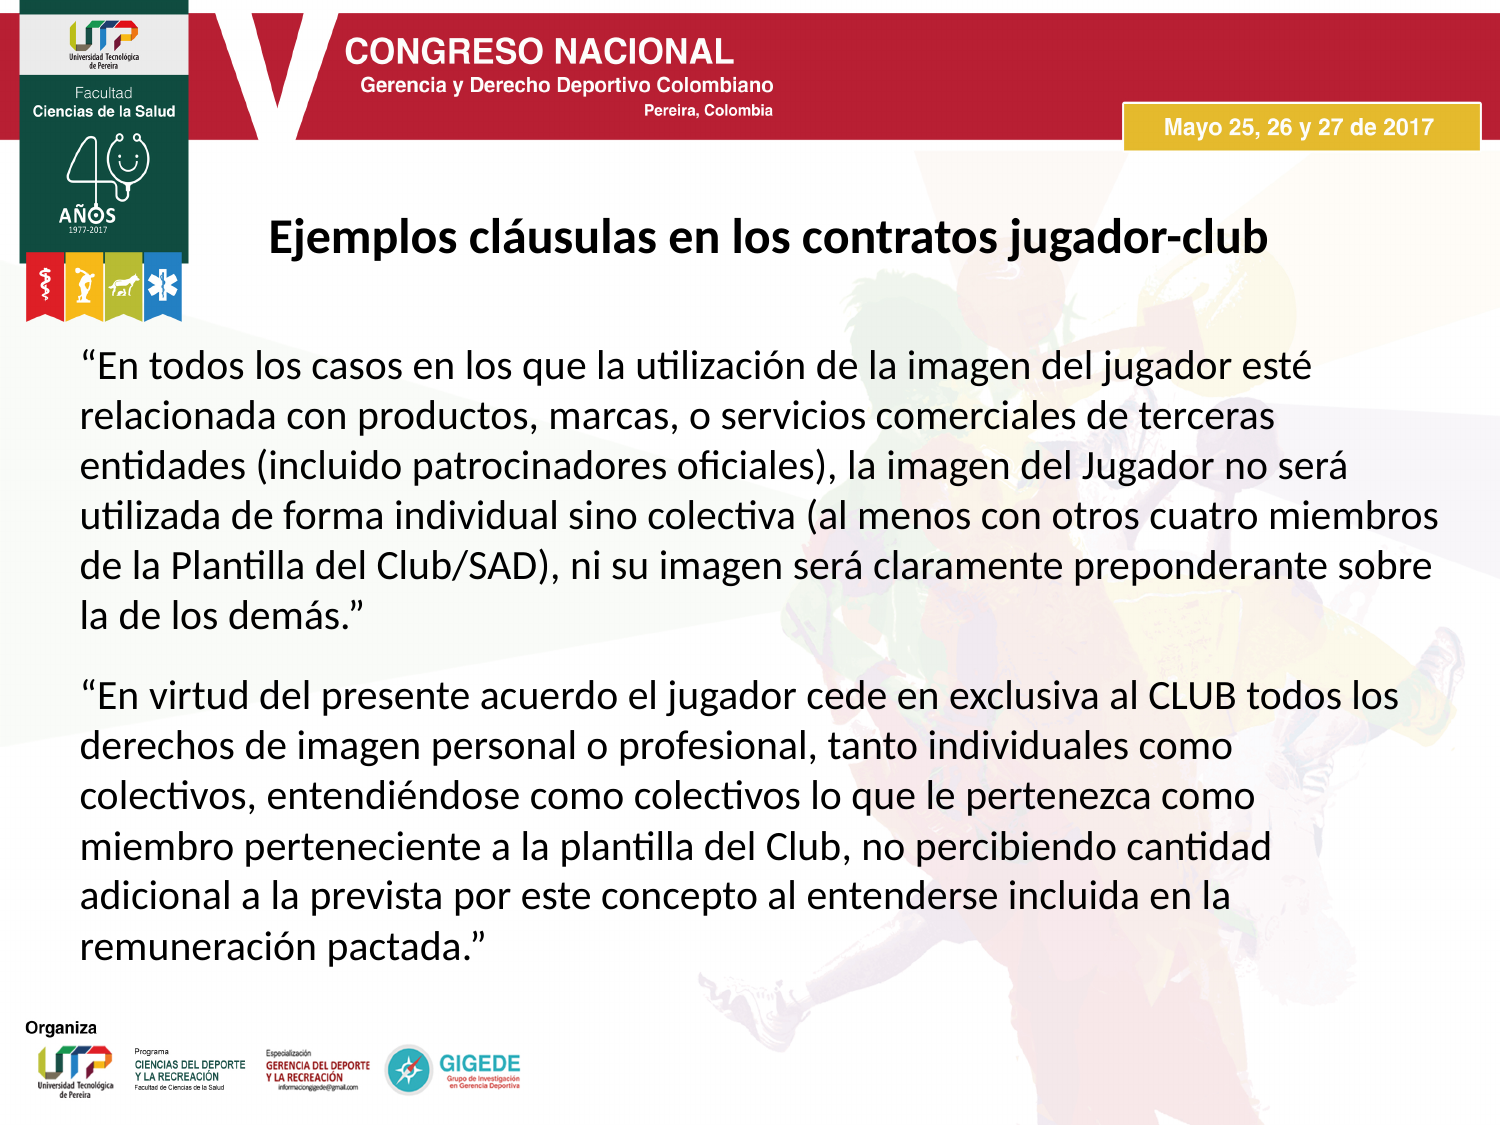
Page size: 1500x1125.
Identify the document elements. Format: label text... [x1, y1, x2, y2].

text_box “En virtud del presente acuerdo el jugador cede en exclusiva al CLUB todos los derechos de imagen personal o profesional, tanto individuales como colectivos, entendiéndose como colectivos lo que le pertenezca como miembro perteneciente a la plantilla del Club, no percibiendo cantidad adicional a la prevista por este concepto al entenderse incluida en la remuneración pactada.” [64, 660, 1436, 976]
picture [0, 0, 1500, 1125]
text_box “En todos los casos en los que la utilización de la imagen del jugador esté relacionada con productos, marcas, o servicios comerciales de terceras entidades (incluido patrocinadores oficiales), la imagen del Jugador no será utilizada de forma individual sino colectiva (al menos con otros cuatro miembros de la Plantilla del Club/SAD), ni su imagen será claramente preponderante sobre la de los demás.” [64, 329, 1459, 645]
text_box Ejemplos cláusulas en los contratos jugador-club [253, 196, 1306, 271]
